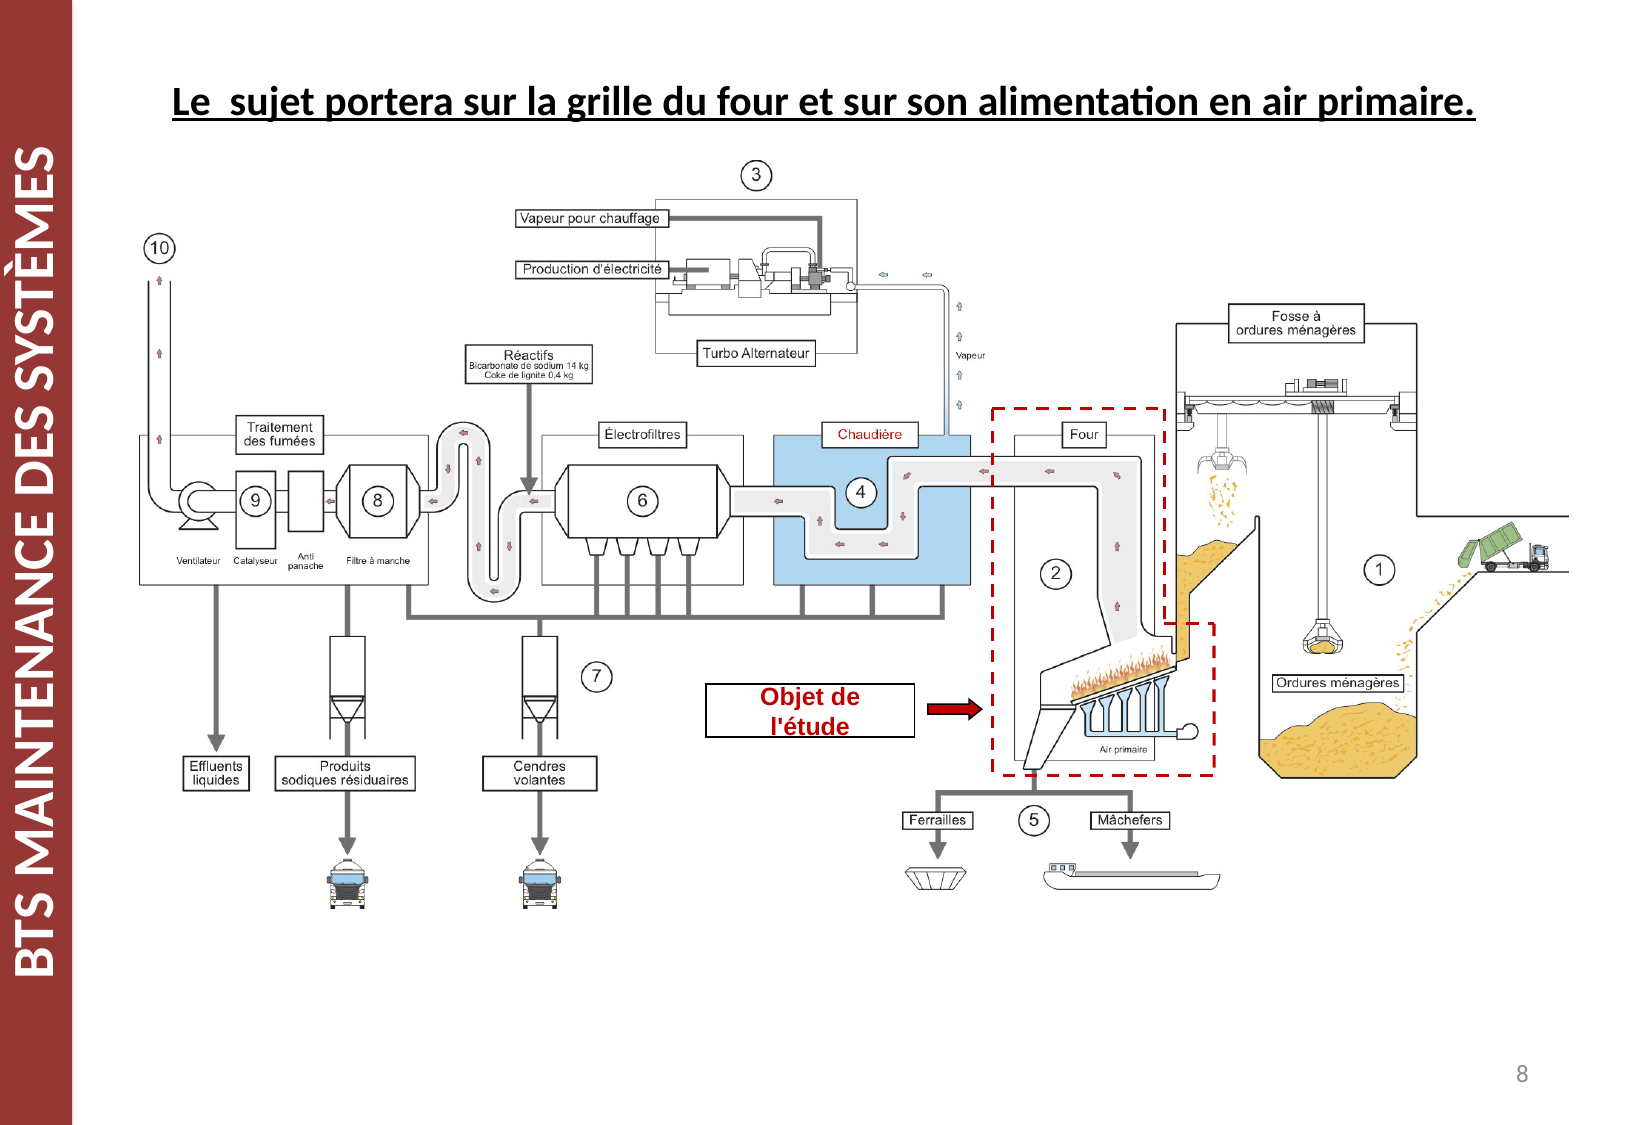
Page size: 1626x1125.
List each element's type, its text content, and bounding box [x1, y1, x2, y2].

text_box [705, 408, 1215, 776]
slide_number 8 [1164, 1042, 1544, 1103]
picture [138, 160, 1569, 910]
text_box Le sujet portera sur la grille du four et sur son alimentation en air primaire. [127, 66, 1522, 132]
